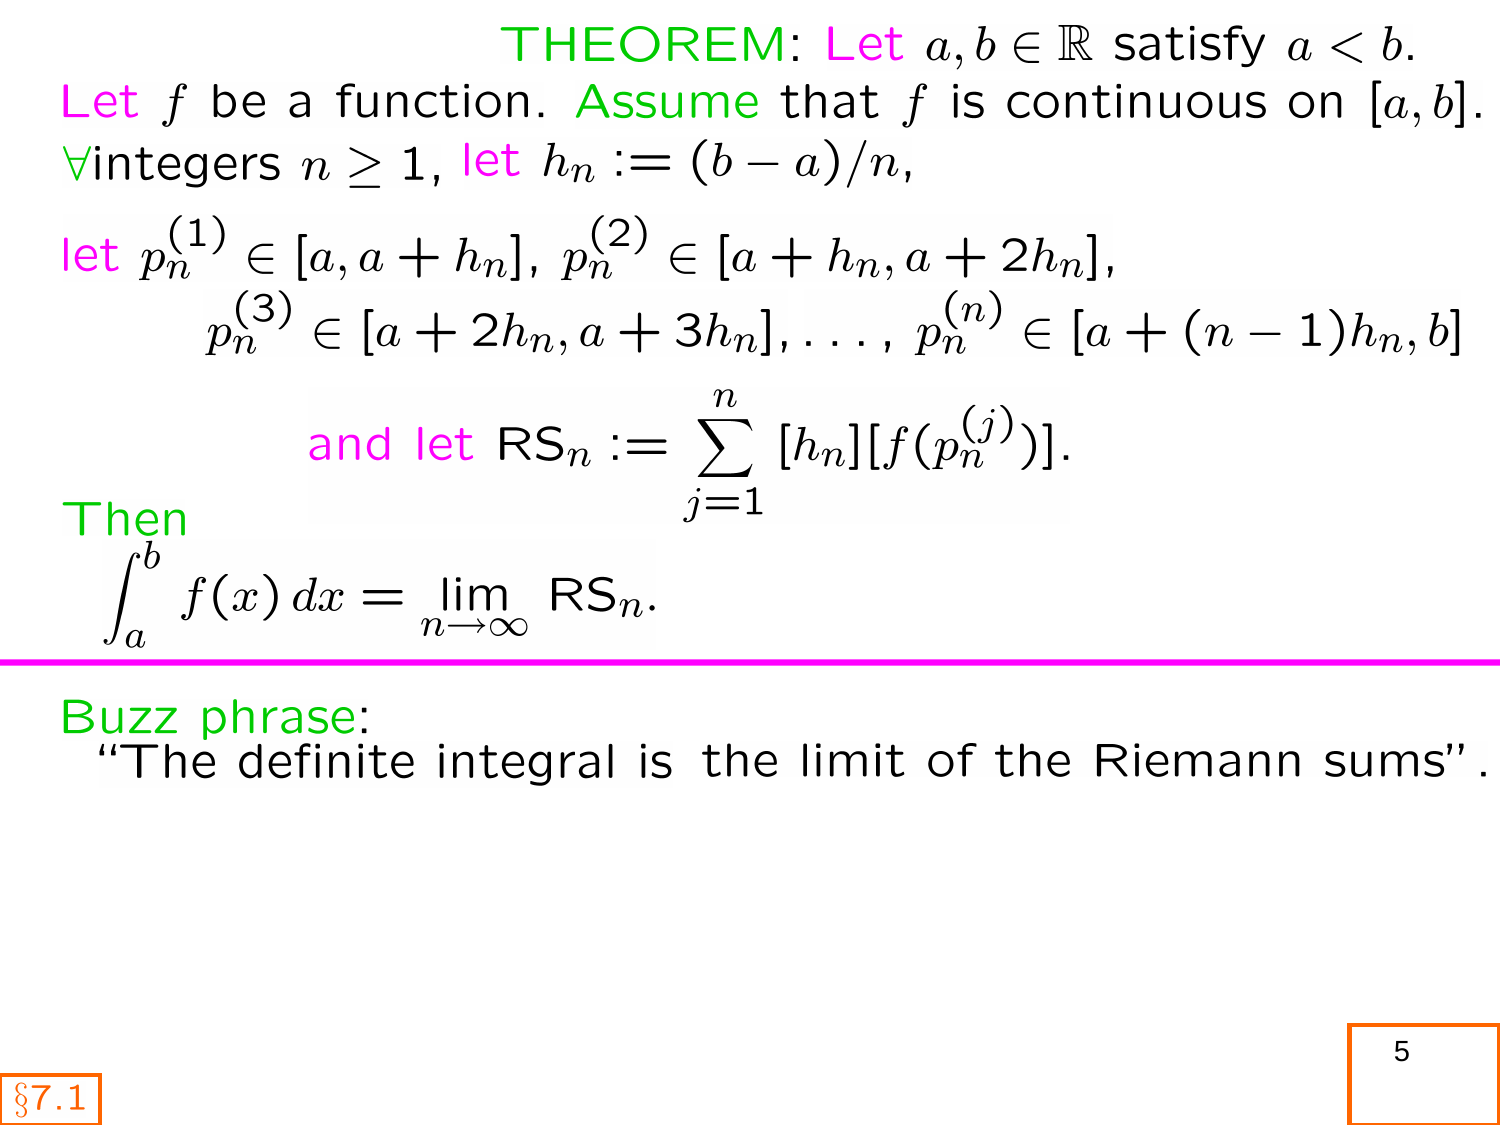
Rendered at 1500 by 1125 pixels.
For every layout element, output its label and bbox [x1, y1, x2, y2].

text_box [1349, 1025, 1500, 1125]
picture [307, 387, 1070, 525]
picture [804, 289, 1462, 358]
picture [202, 289, 788, 358]
picture [574, 80, 1483, 129]
text_box [0, 1074, 100, 1125]
picture [700, 740, 1488, 778]
picture [62, 143, 442, 188]
picture [14, 1081, 86, 1119]
picture [464, 137, 913, 191]
picture [102, 539, 657, 651]
picture [62, 81, 545, 129]
picture [500, 24, 801, 64]
picture [62, 499, 186, 537]
picture [827, 24, 1413, 71]
picture [62, 699, 674, 788]
picture [63, 214, 1113, 282]
